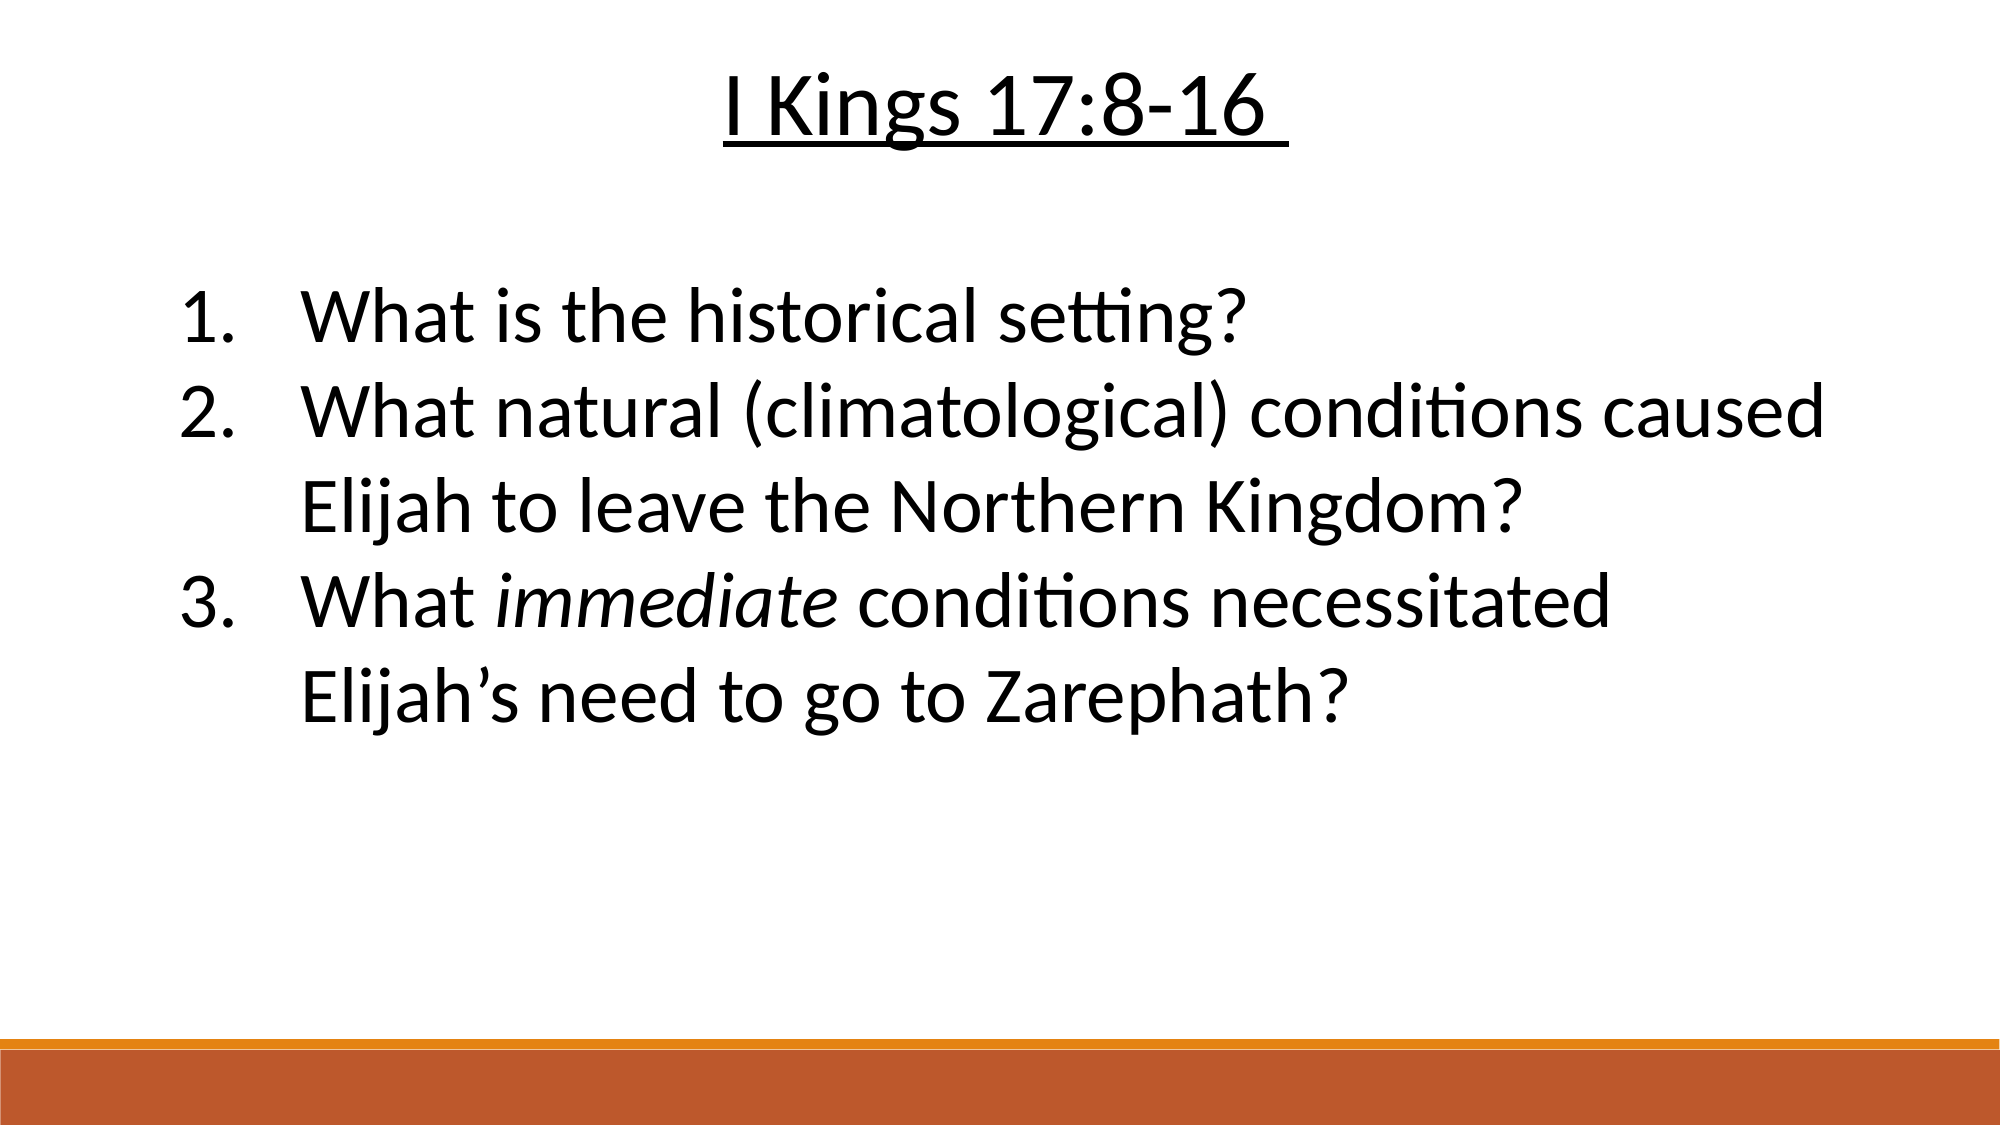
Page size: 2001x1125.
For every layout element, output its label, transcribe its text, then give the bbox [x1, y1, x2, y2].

text_box I Kings 17:8-16 What is the historical setting? What natural (climatological) conditions caused Elijah to leave the Northern Kingdom? What immediate conditions necessitated Elijah’s need to go to Zarephath? [163, 36, 1849, 746]
